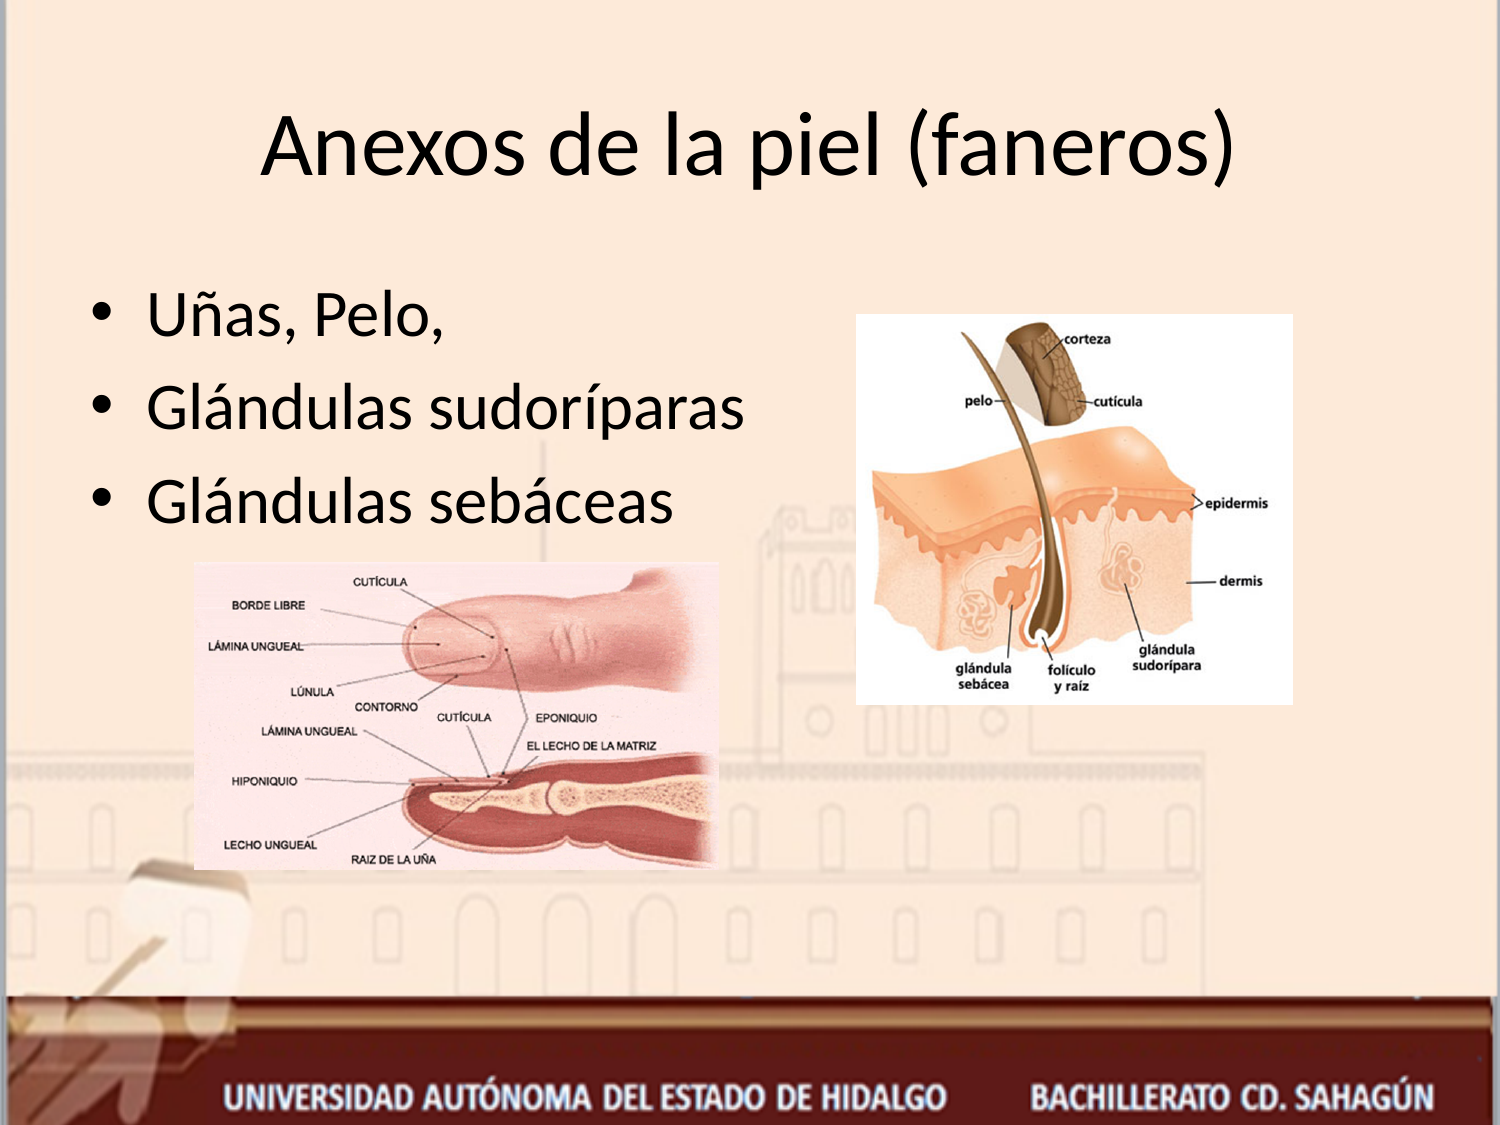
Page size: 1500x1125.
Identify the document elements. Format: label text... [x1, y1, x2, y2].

list Uñas, Pelo, Glándulas sudoríparas Glándulas sebáceas [75, 262, 1425, 1005]
picture [0, 0, 1500, 1125]
title Anexos de la piel (faneros) [75, 45, 1425, 233]
